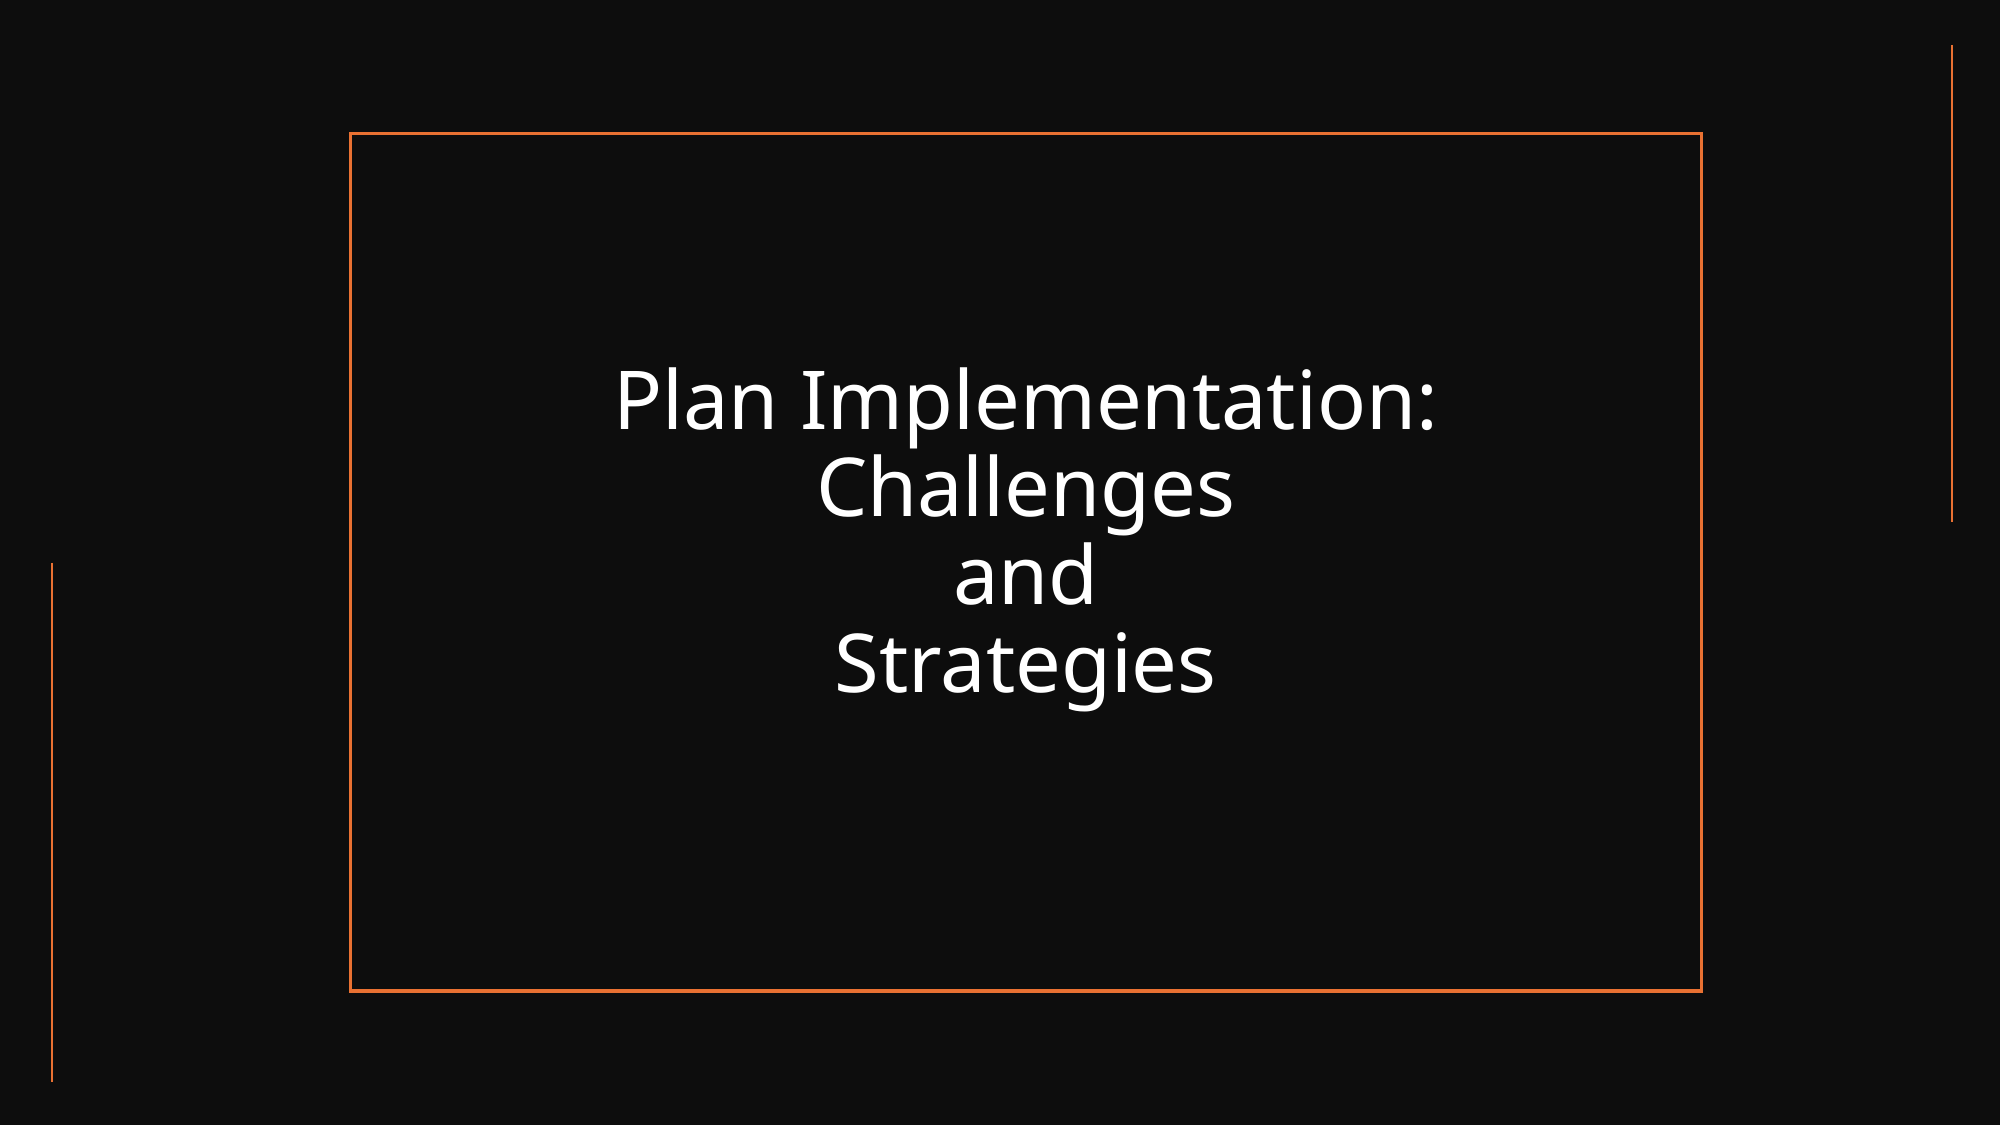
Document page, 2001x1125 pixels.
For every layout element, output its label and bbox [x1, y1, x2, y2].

text_box [349, 132, 1703, 993]
text_box [0, 0, 2000, 1125]
